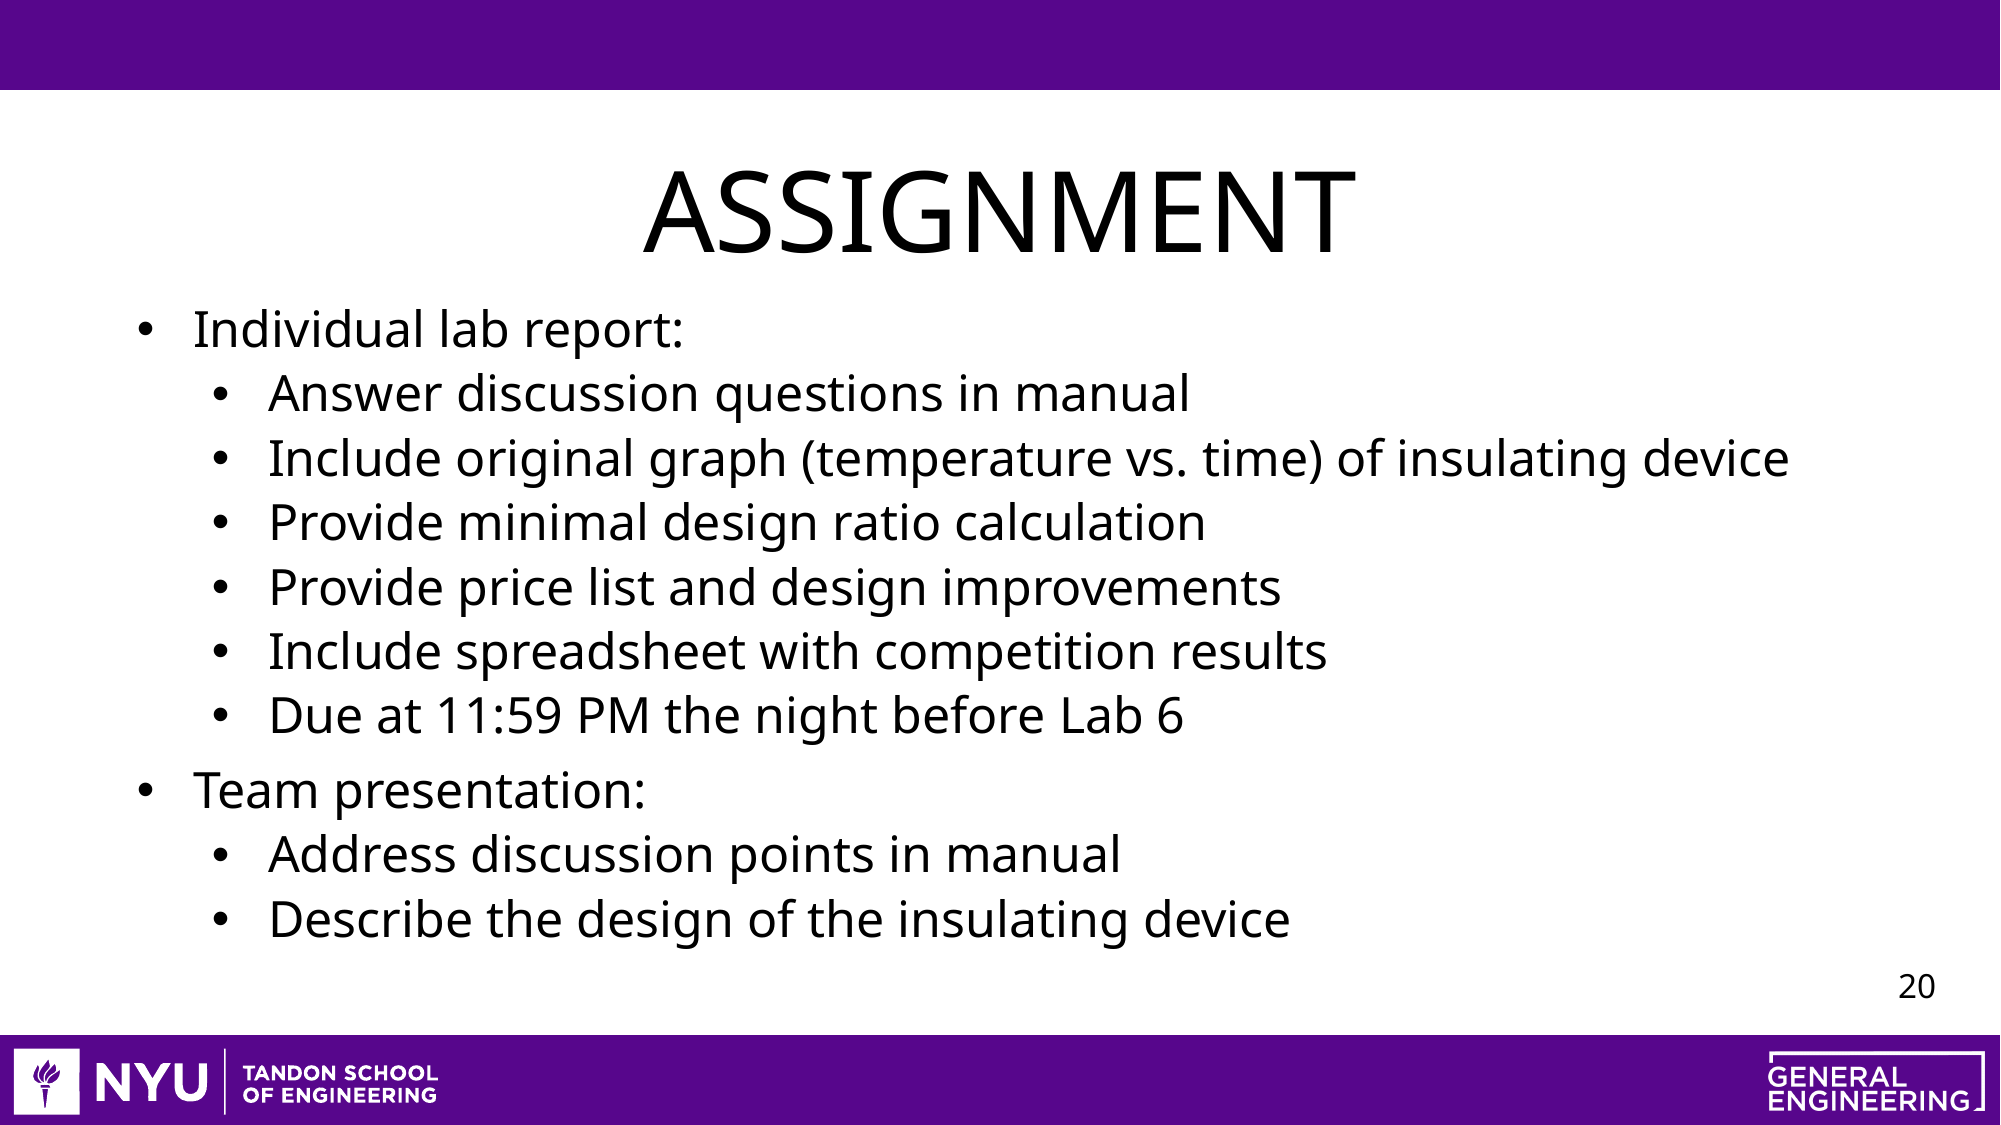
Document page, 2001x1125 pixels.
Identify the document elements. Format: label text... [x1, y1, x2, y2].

text_box [0, 1034, 2000, 1125]
text_box [0, 0, 2000, 91]
picture [13, 1048, 438, 1115]
text_box 20 [1802, 958, 1951, 1013]
subtitle Individual lab report: Answer discussion questions in manual Include original graph (temperature vs. time) of insulating device Provide minimal design ratio calculation Provide price list and design improvements Include spreadsheet with competition results Due at 11:59 PM the night before Lab 6 Team presentation: Address discussion points in manual Describe the design of the insulating device [121, 257, 1858, 995]
picture [1768, 1051, 1985, 1111]
title ASSIGNMENT [92, 126, 1908, 285]
